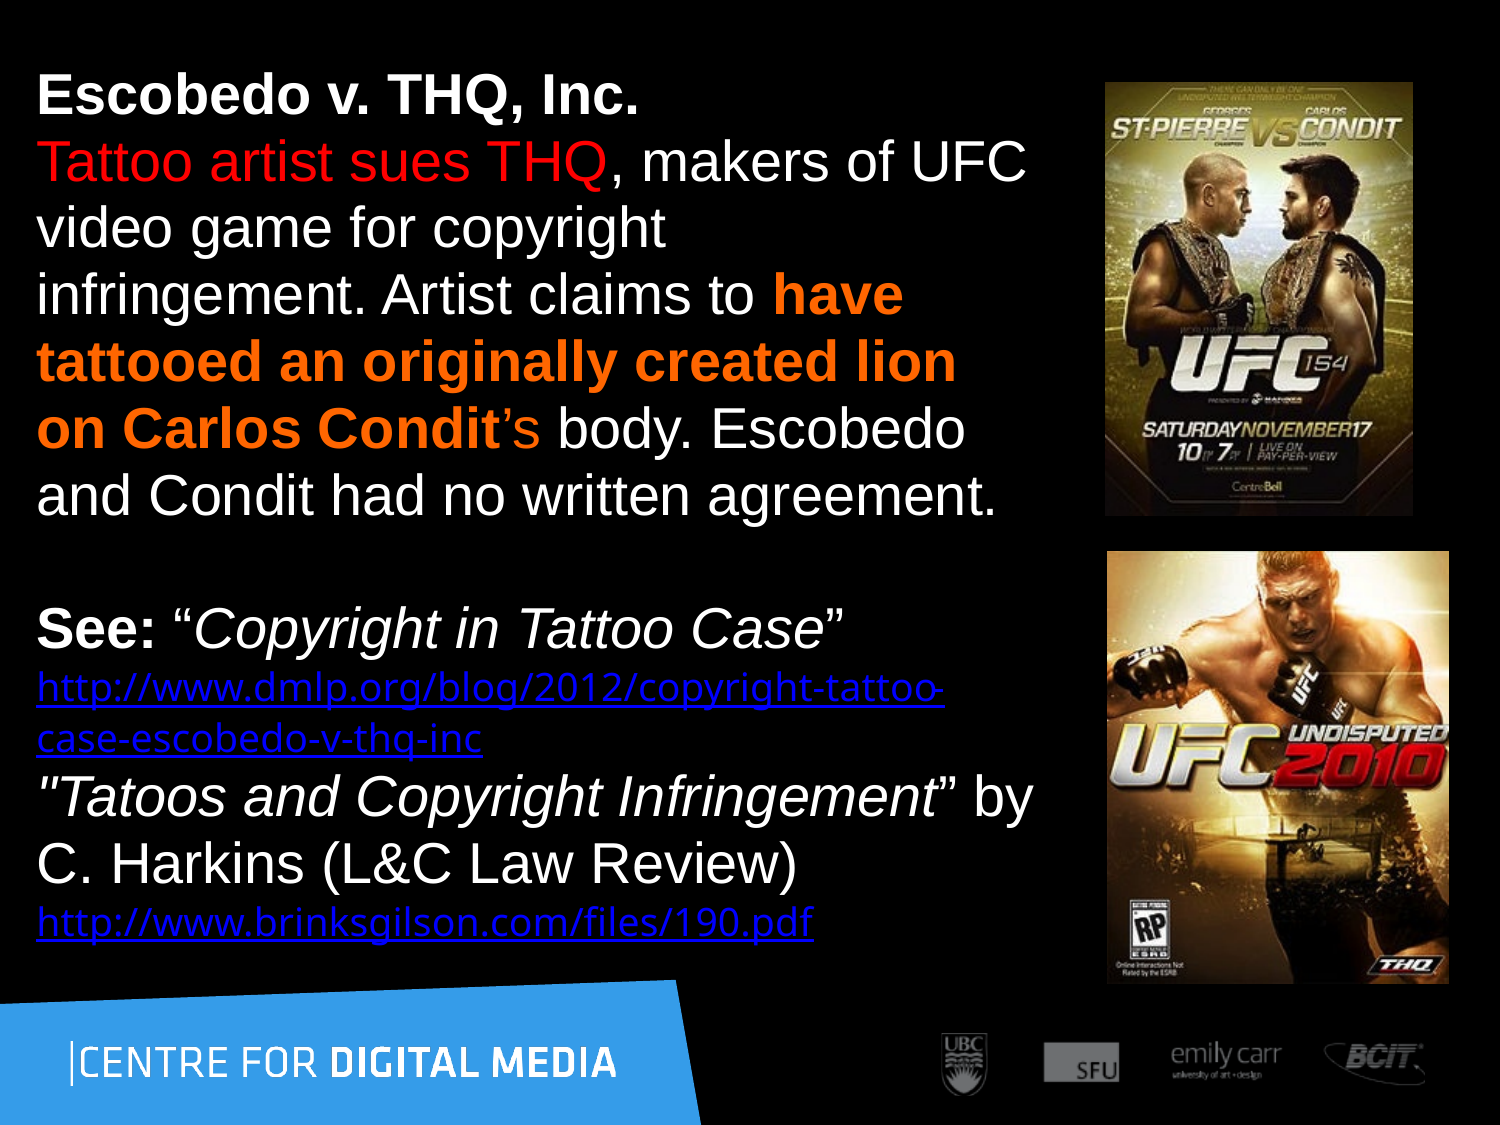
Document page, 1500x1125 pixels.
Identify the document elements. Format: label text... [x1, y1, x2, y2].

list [1104, 551, 1449, 985]
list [1104, 82, 1416, 517]
list Escobedo v. THQ, Inc. Tattoo artist sues THQ, makers of UFC video game for copyright infringement. Artist claims to have tattooed an originally created lion on Carlos Condit’s body. Escobedo and Condit had no written agreement. See: “Copyright in Tattoo Case” http://www.dmlp.org/blog/2012/copyright-tattoo- case-escobedo-v-thq-inc "Tatoos and Copyright Infringement” by C. Harkins (L&C Law Review) http://www.brinksgilson.com/files/190.pdf [23, 57, 1048, 1036]
